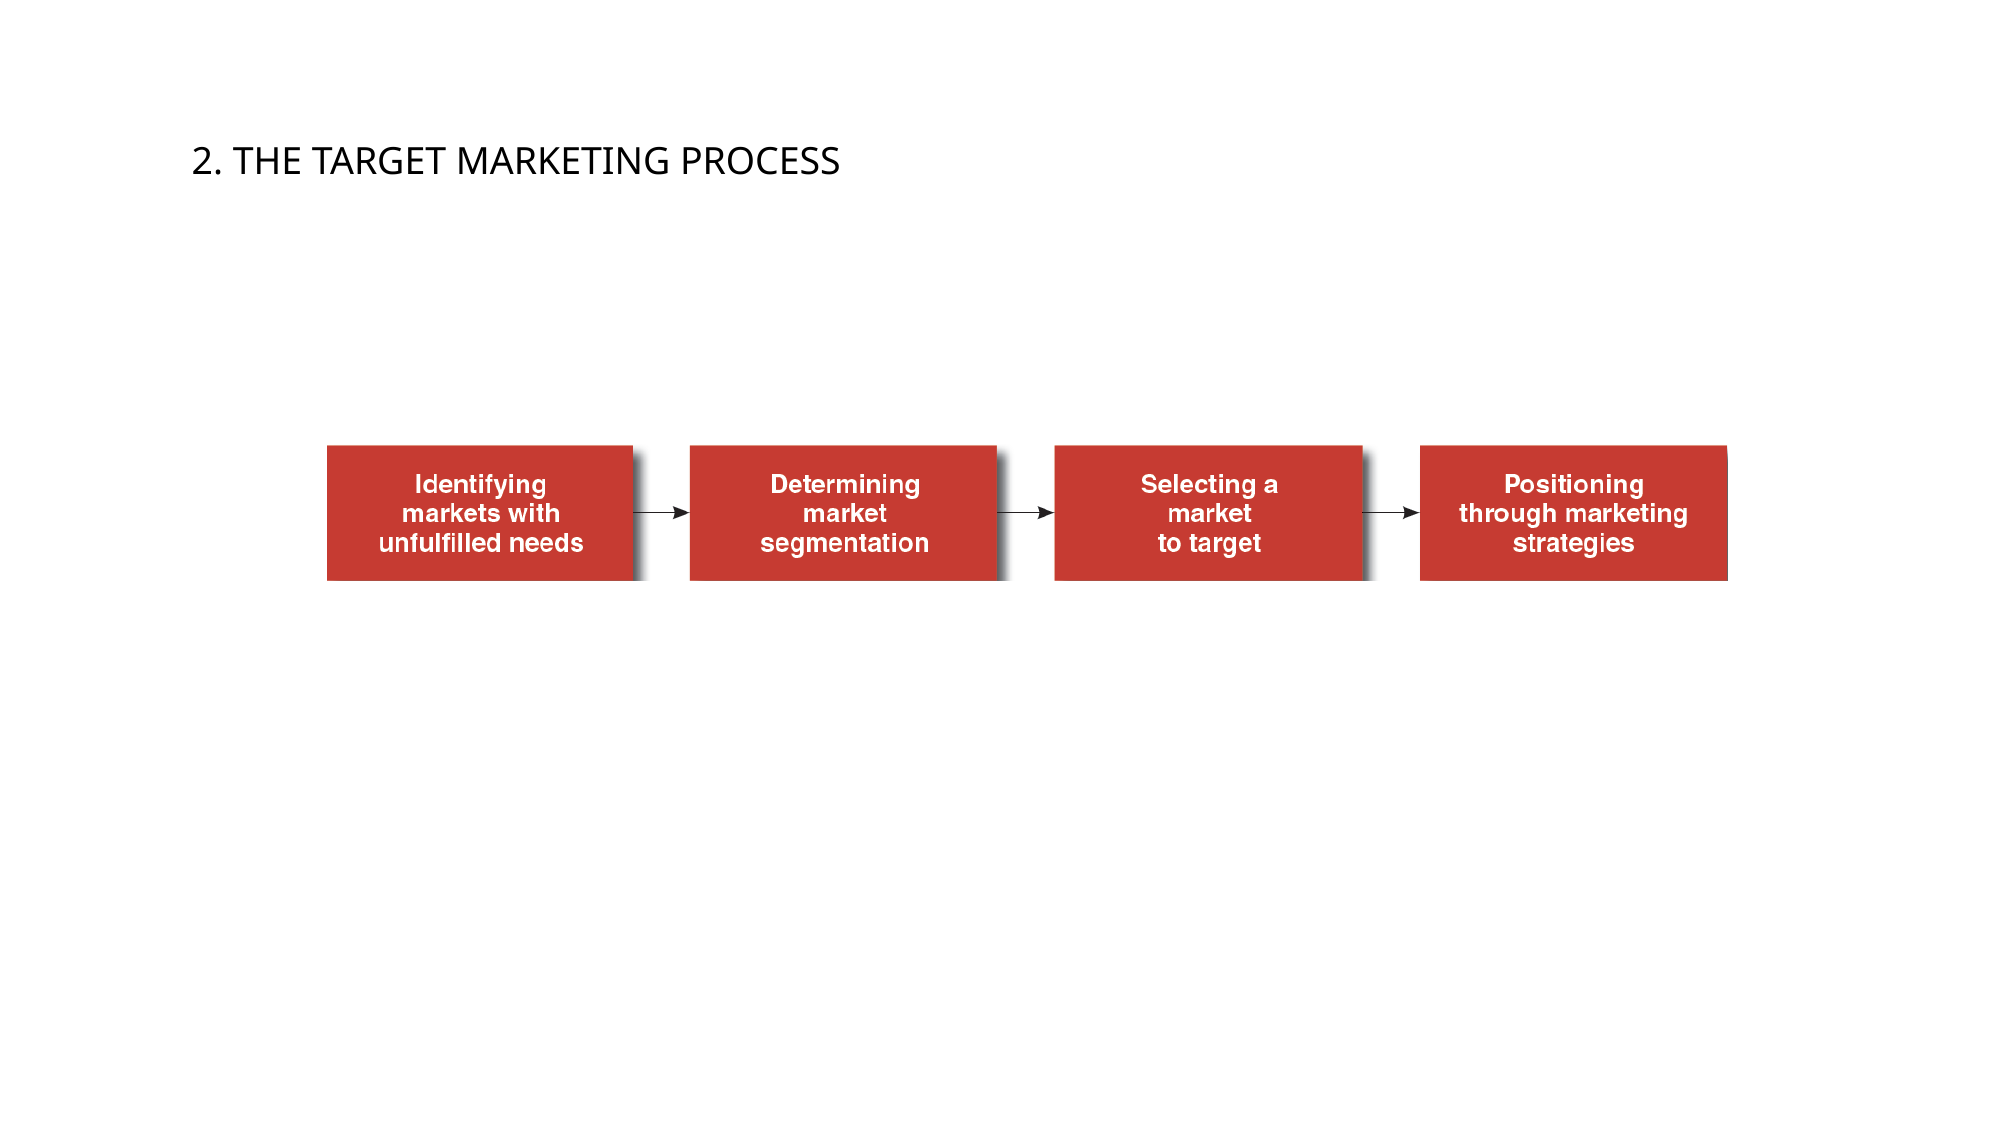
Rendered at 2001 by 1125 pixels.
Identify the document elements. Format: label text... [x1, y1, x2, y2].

text_box 2. THE TARGET MARKETING PROCESS [176, 129, 866, 190]
picture [327, 444, 1728, 581]
